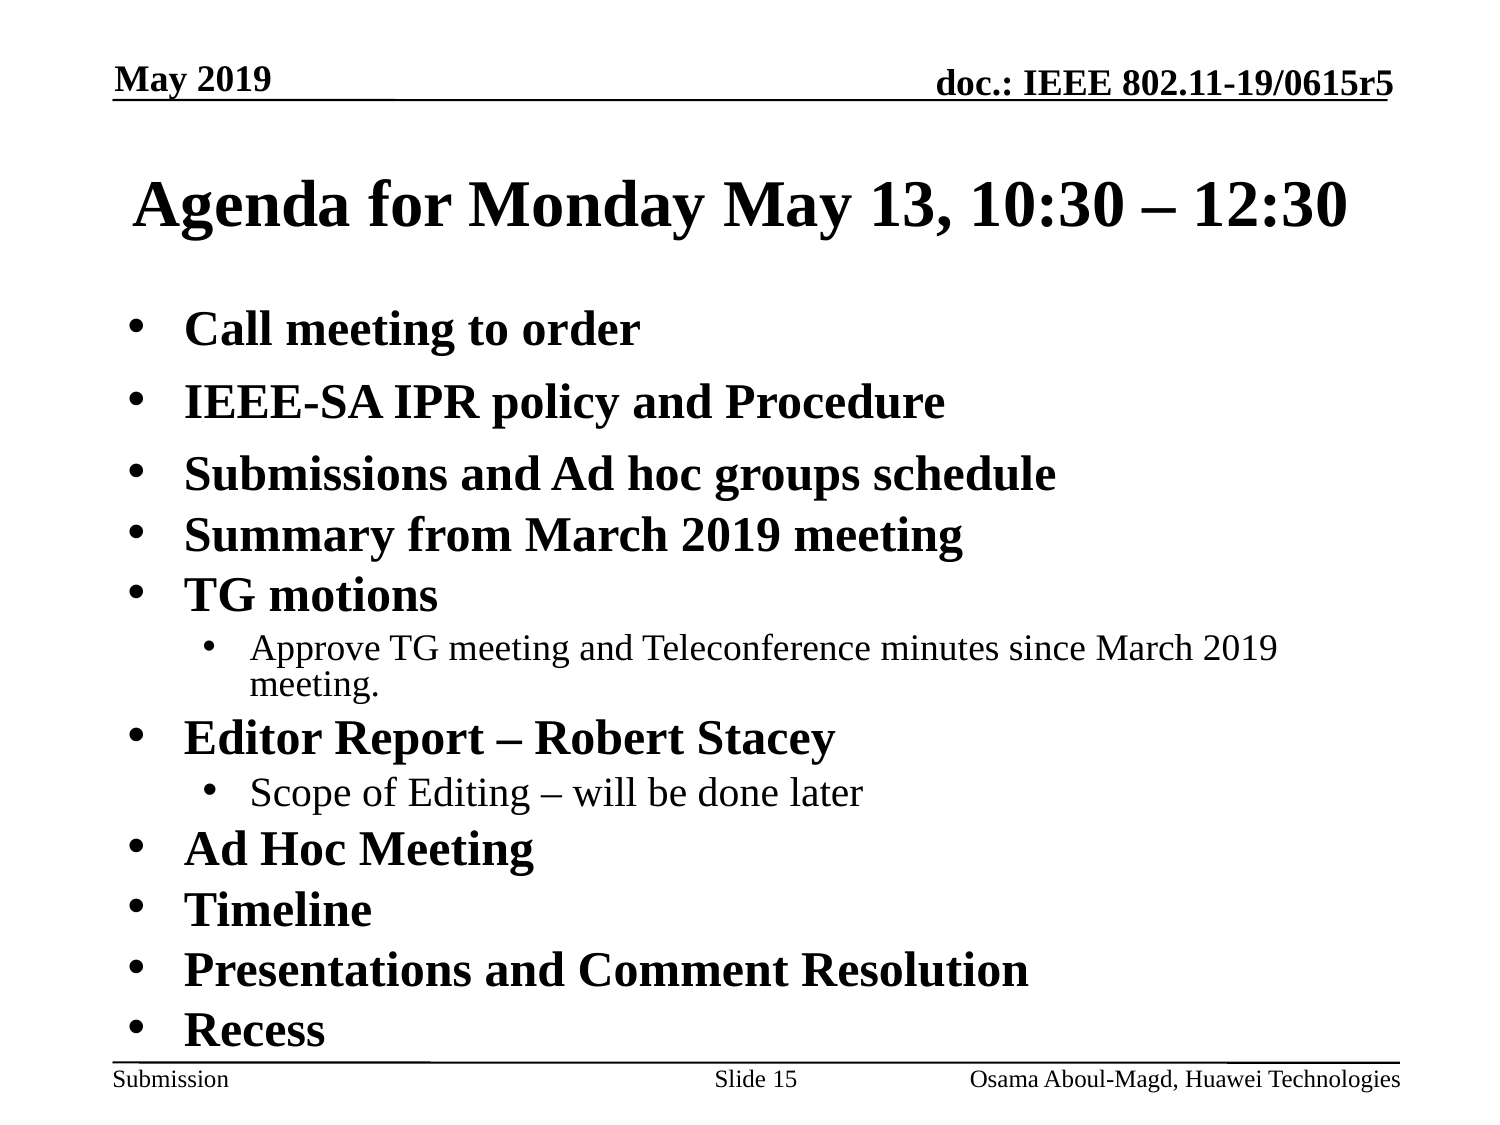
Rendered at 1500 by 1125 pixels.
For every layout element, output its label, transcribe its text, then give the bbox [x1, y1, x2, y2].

title Agenda for Monday May 13, 10:30 – 12:30 [62, 112, 1438, 288]
slide_number Slide 15 [712, 1061, 800, 1123]
footer Osama Aboul-Magd, Huawei Technologies [878, 1061, 1402, 1093]
list Call meeting to order IEEE-SA IPR policy and Procedure Submissions and Ad hoc groups schedule Summary from March 2019 meeting TG motions Approve TG meeting and Teleconference minutes since March 2019 meeting. Editor Report – Robert Stacey Scope of Editing – will be done later Ad Hoc Meeting Timeline Presentations and Comment Resolution Recess [112, 299, 1388, 975]
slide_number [114, 54, 423, 100]
